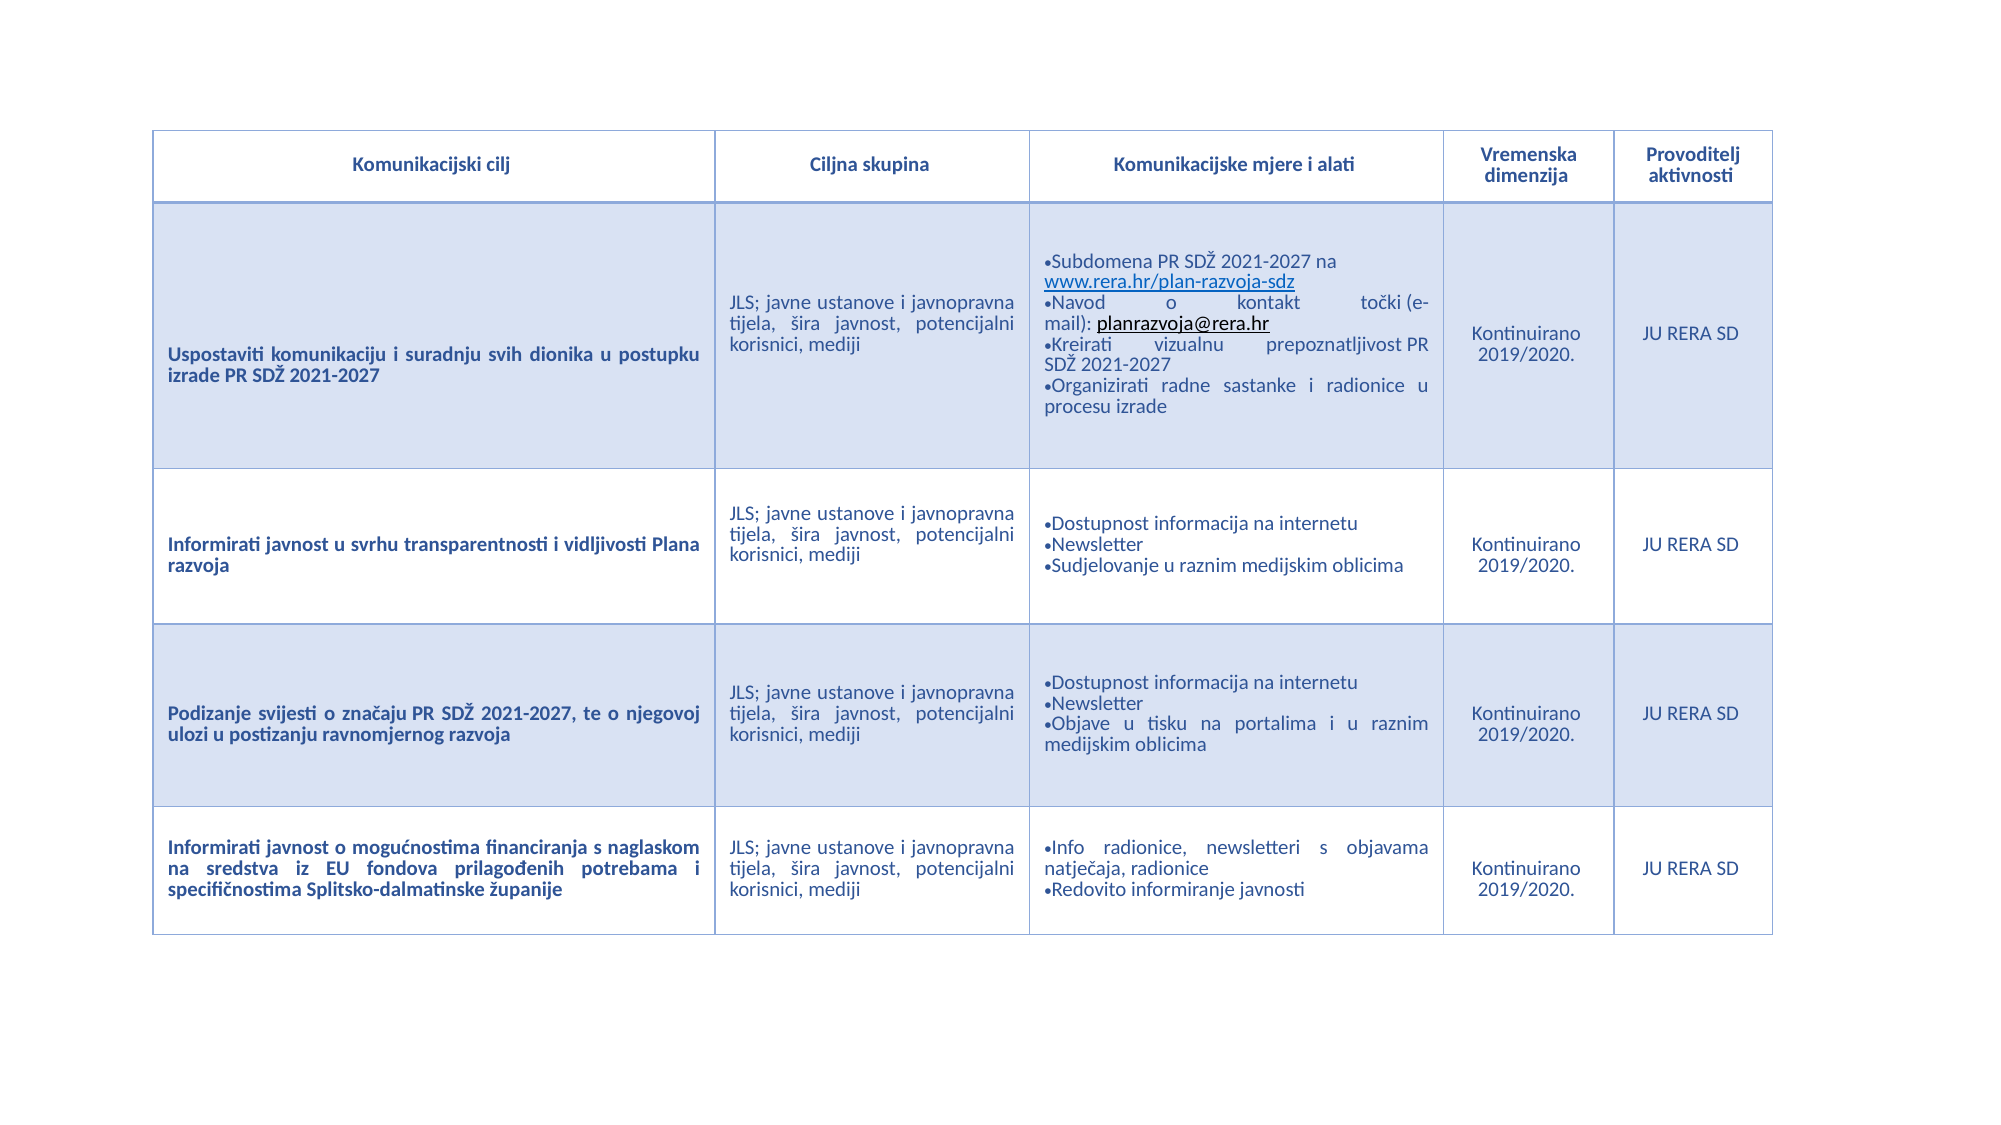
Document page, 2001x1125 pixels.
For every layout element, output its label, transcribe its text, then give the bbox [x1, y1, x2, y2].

table_header Vremenska dimenzija [1444, 131, 1613, 201]
table_cell Dostupnost informacija na internetu Newsletter Objave u tisku na portalima i u raznim medijskim oblicima [1030, 625, 1443, 806]
table_cell JLS; javne ustanove i javnopravna tijela, šira javnost, potencijalni korisnici, mediji [716, 625, 1029, 806]
table_header Komunikacijski cilj [154, 131, 714, 201]
table_cell Info radionice, newsletteri s objavama natječaja, radionice Redovito informiranje javnosti [1030, 807, 1443, 934]
table_cell Podizanje svijesti o značaju PR SDŽ 2021-2027, te o njegovoj ulozi u postizanju ravnomjernog razvoja [154, 625, 714, 806]
table_cell JLS; javne ustanove i javnopravna tijela, šira javnost, potencijalni korisnici, mediji [716, 204, 1029, 468]
table_cell JLS; javne ustanove i javnopravna tijela, šira javnost, potencijalni korisnici, mediji [716, 469, 1029, 623]
table_cell Dostupnost informacija na internetu Newsletter Sudjelovanje u raznim medijskim oblicima [1030, 469, 1443, 623]
table_cell JU RERA SD [1615, 807, 1772, 934]
table_header Komunikacijske mjere i alati [1030, 131, 1443, 201]
table_cell Kontinuirano 2019/2020. [1444, 807, 1613, 934]
table_header Provoditelj aktivnosti [1615, 131, 1772, 201]
table_cell JU RERA SD [1615, 204, 1772, 468]
table_cell Informirati javnost u svrhu transparentnosti i vidljivosti Plana razvoja [154, 469, 714, 623]
table_cell Subdomena PR SDŽ 2021-2027 na www.rera.hr/plan-razvoja-sdz Navod o kontakt točki (e-mail): planrazvoja@rera.hr Kreirati vizualnu prepoznatljivost PR SDŽ 2021-2027 Organizirati radne sastanke i radionice u procesu izrade [1030, 204, 1443, 468]
table_cell Uspostaviti komunikaciju i suradnju svih dionika u postupku izrade PR SDŽ 2021-2027 [154, 204, 714, 468]
table_cell Kontinuirano 2019/2020. [1444, 204, 1613, 468]
table_cell Kontinuirano 2019/2020. [1444, 469, 1613, 623]
table_cell JU RERA SD [1615, 469, 1772, 623]
table_cell JLS; javne ustanove i javnopravna tijela, šira javnost, potencijalni korisnici, mediji [716, 807, 1029, 934]
table_cell JU RERA SD [1615, 625, 1772, 806]
table_cell Informirati javnost o mogućnostima financiranja s naglaskom na sredstva iz EU fondova prilagođenih potrebama i specifičnostima Splitsko-dalmatinske županije [154, 807, 714, 934]
table_header Ciljna skupina [716, 131, 1029, 201]
table_cell Kontinuirano 2019/2020. [1444, 625, 1613, 806]
